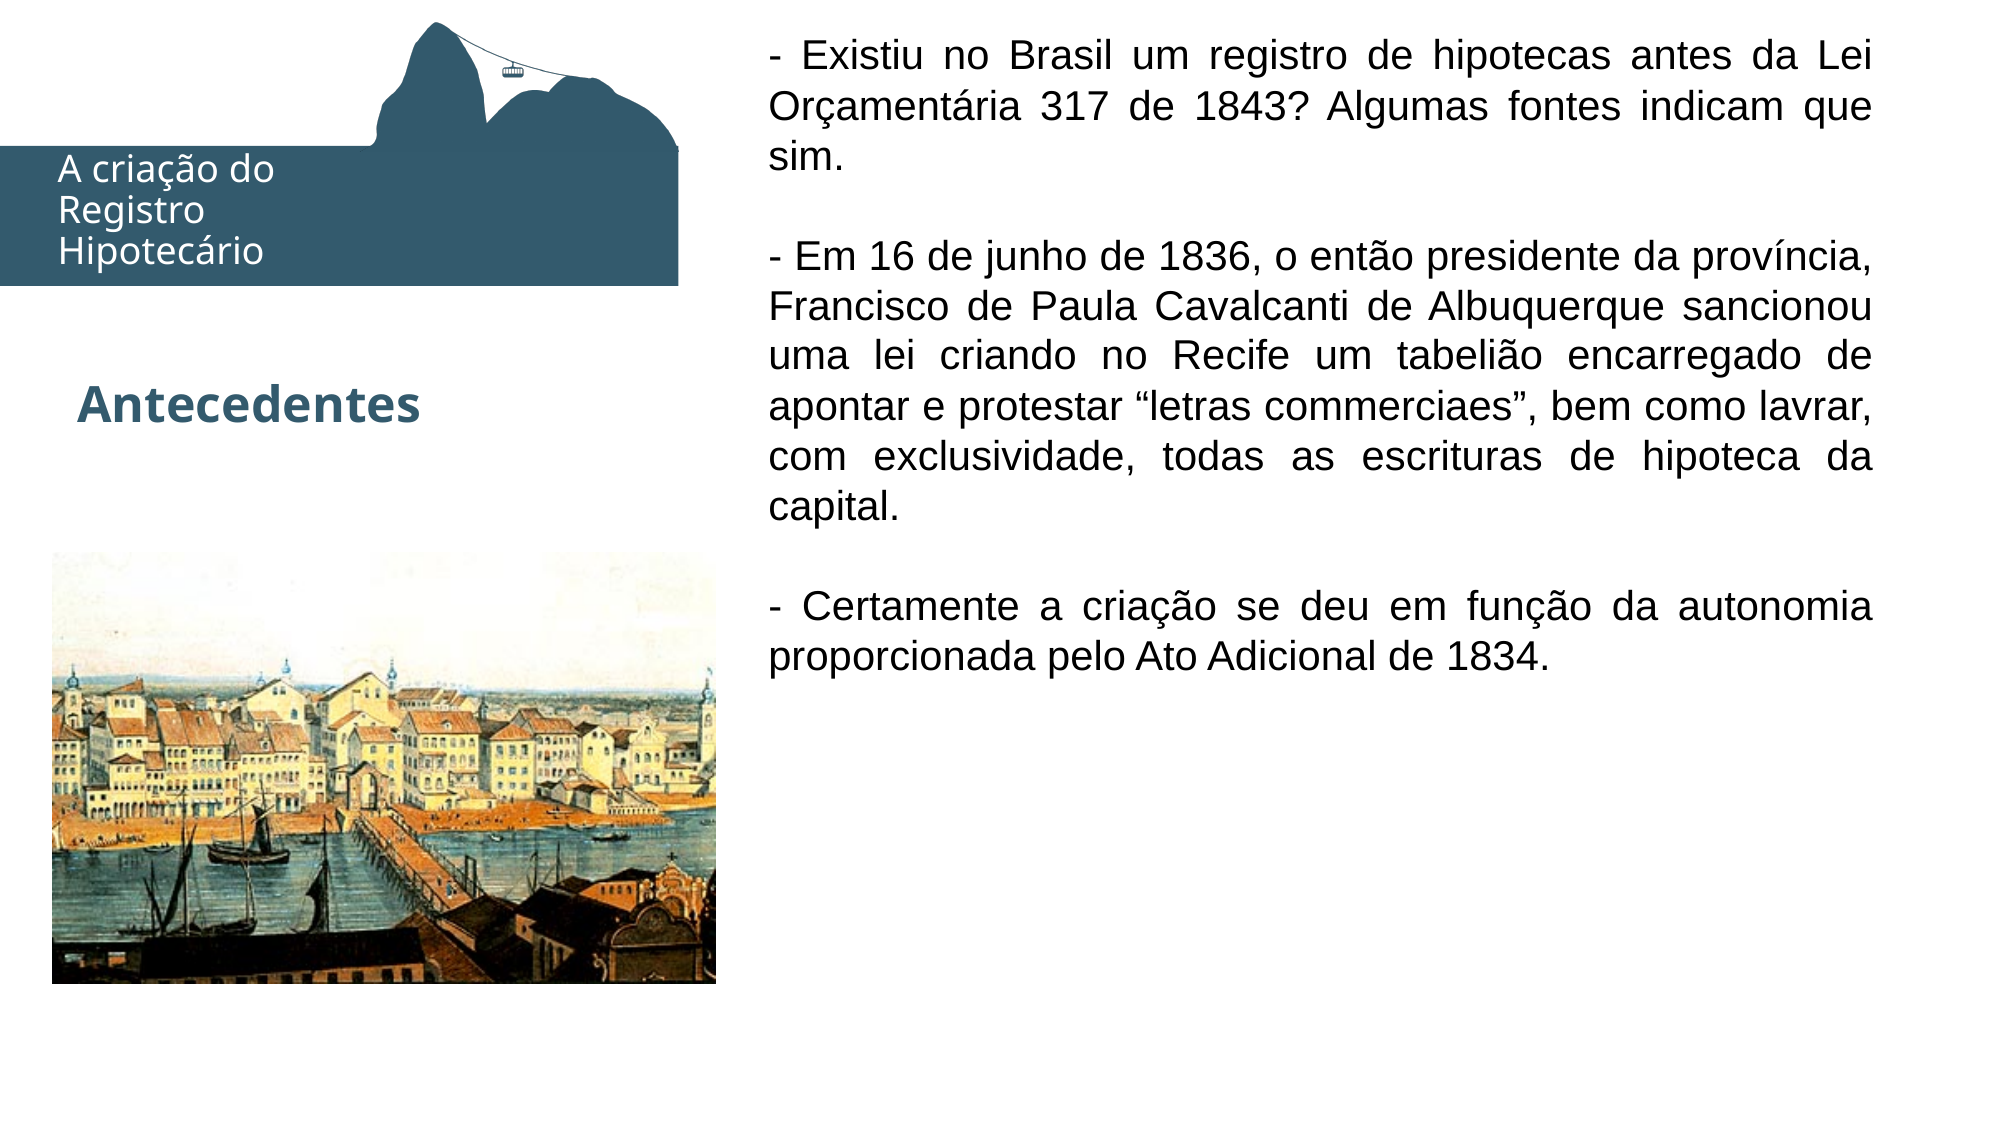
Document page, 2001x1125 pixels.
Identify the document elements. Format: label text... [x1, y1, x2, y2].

text_box - Existiu no Brasil um registro de hipotecas antes da Lei Orçamentária 317 de 1843? Algumas fontes indicam que sim. - Em 16 de junho de 1836, o então presidente da província, Francisco de Paula Cavalcanti de Albuquerque sancionou uma lei criando no Recife um tabelião encarregado de apontar e protestar “letras commerciaes”, bem como lavrar, com exclusividade, todas as escrituras de hipoteca da capital. - Certamente a criação se deu em função da autonomia proporcionada pelo Ato Adicional de 1834. [753, 20, 1889, 875]
picture [52, 552, 716, 984]
text_box A criação do Registro Hipotecário [42, 141, 417, 282]
picture [357, 19, 679, 152]
text_box Antecedentes [62, 365, 536, 440]
text_box [0, 145, 679, 287]
